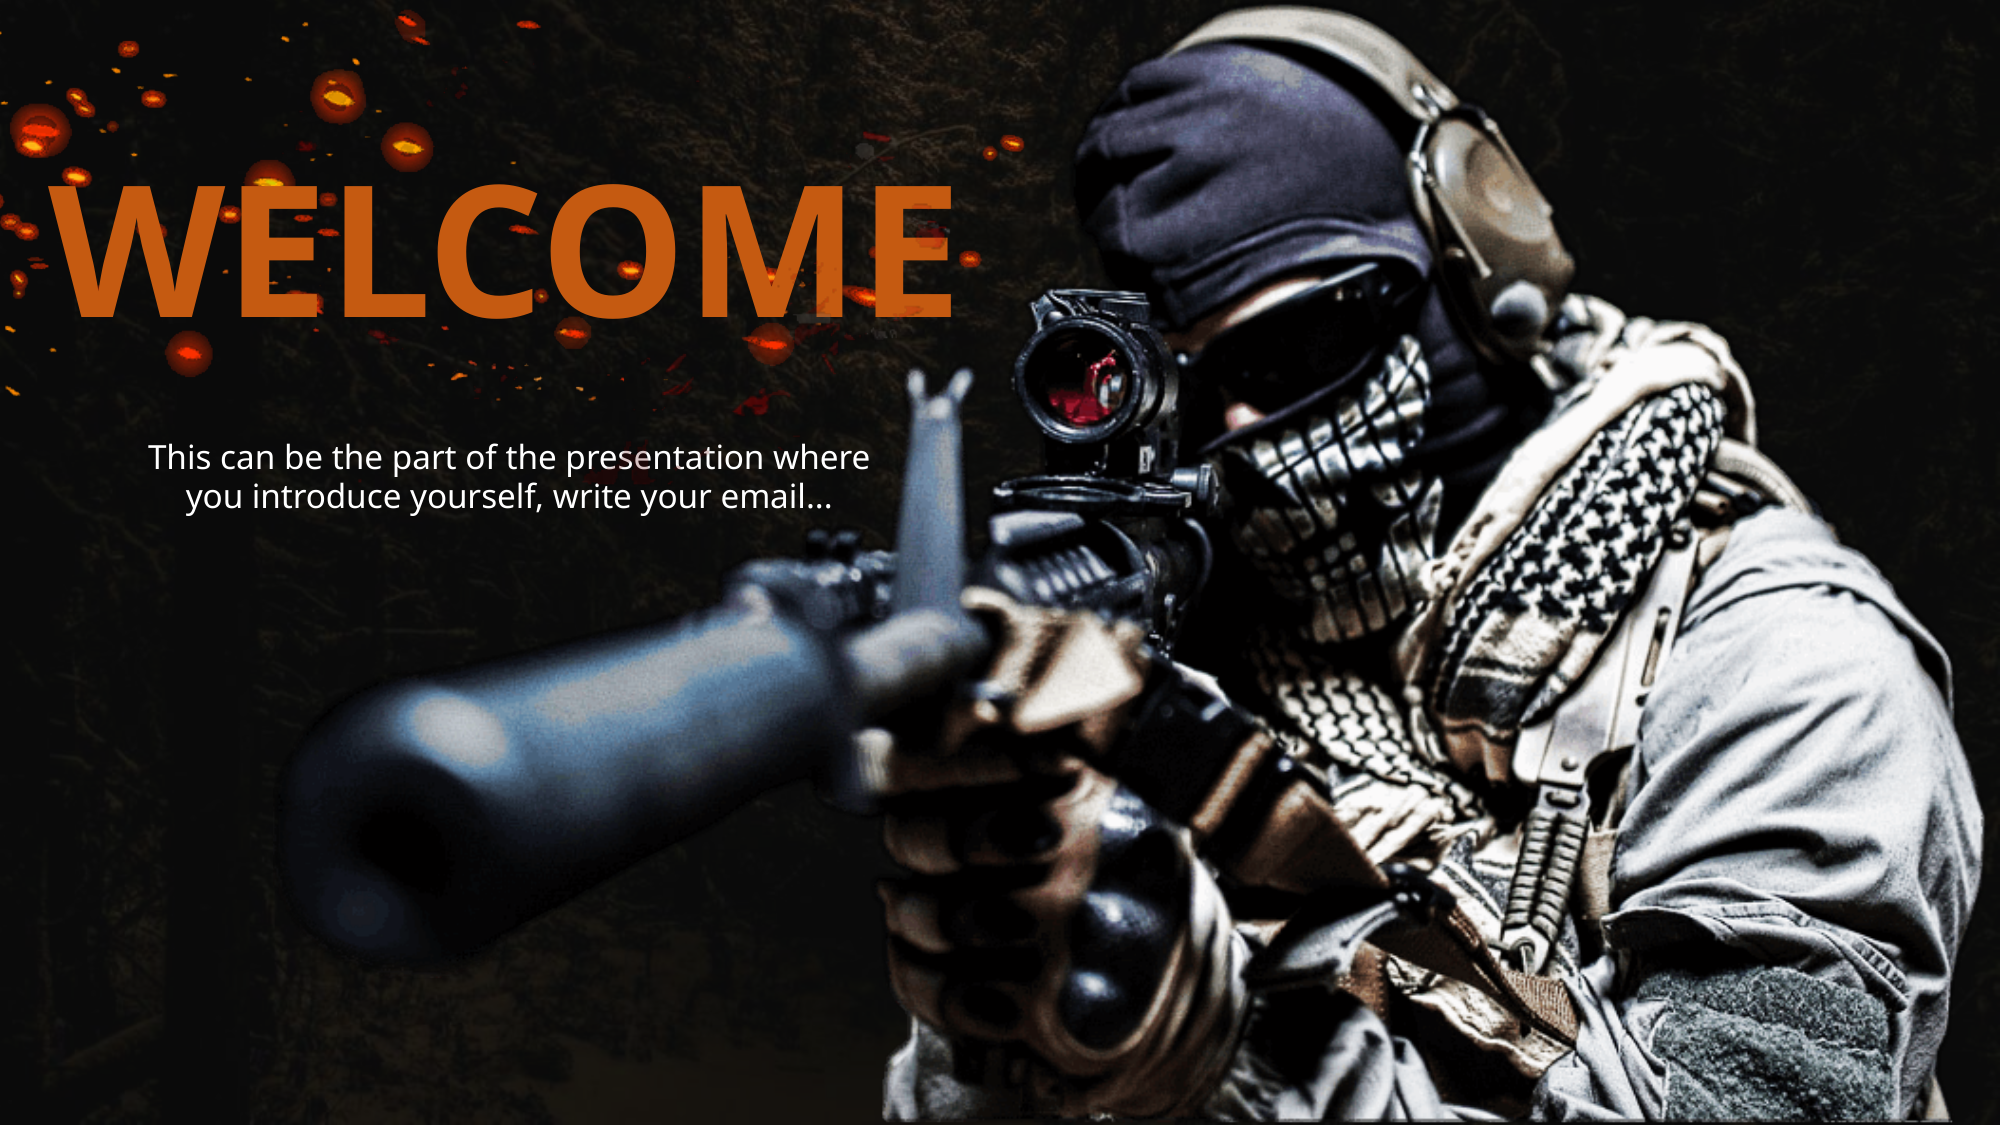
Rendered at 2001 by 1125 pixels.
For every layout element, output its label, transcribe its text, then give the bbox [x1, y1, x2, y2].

picture [0, 0, 1989, 1125]
text_box This can be the part of the presentation where you introduce yourself, write your email... [124, 414, 273, 538]
text_box WELCOME [0, 175, 273, 314]
